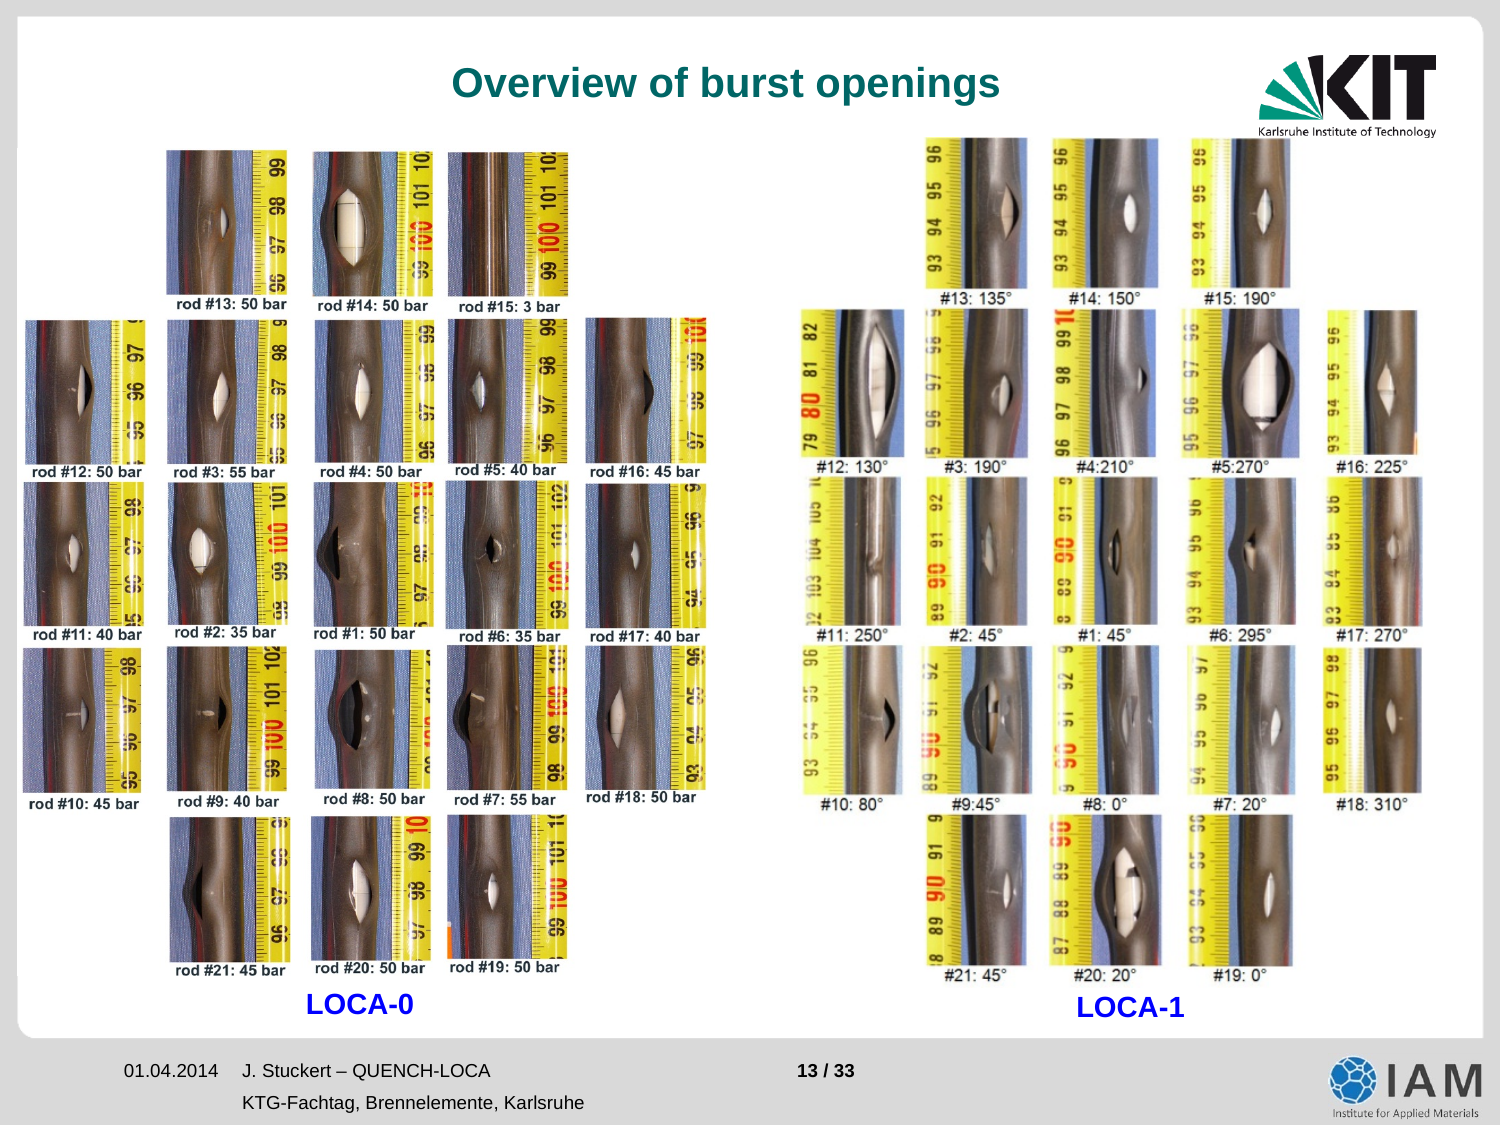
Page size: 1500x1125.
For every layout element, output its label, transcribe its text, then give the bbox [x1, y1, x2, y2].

text_box Overview of burst openings [336, 56, 1117, 106]
text_box LOCA-0 [305, 985, 415, 1021]
text_box LOCA-1 [1076, 996, 1185, 1024]
picture [0, 0, 1500, 1125]
